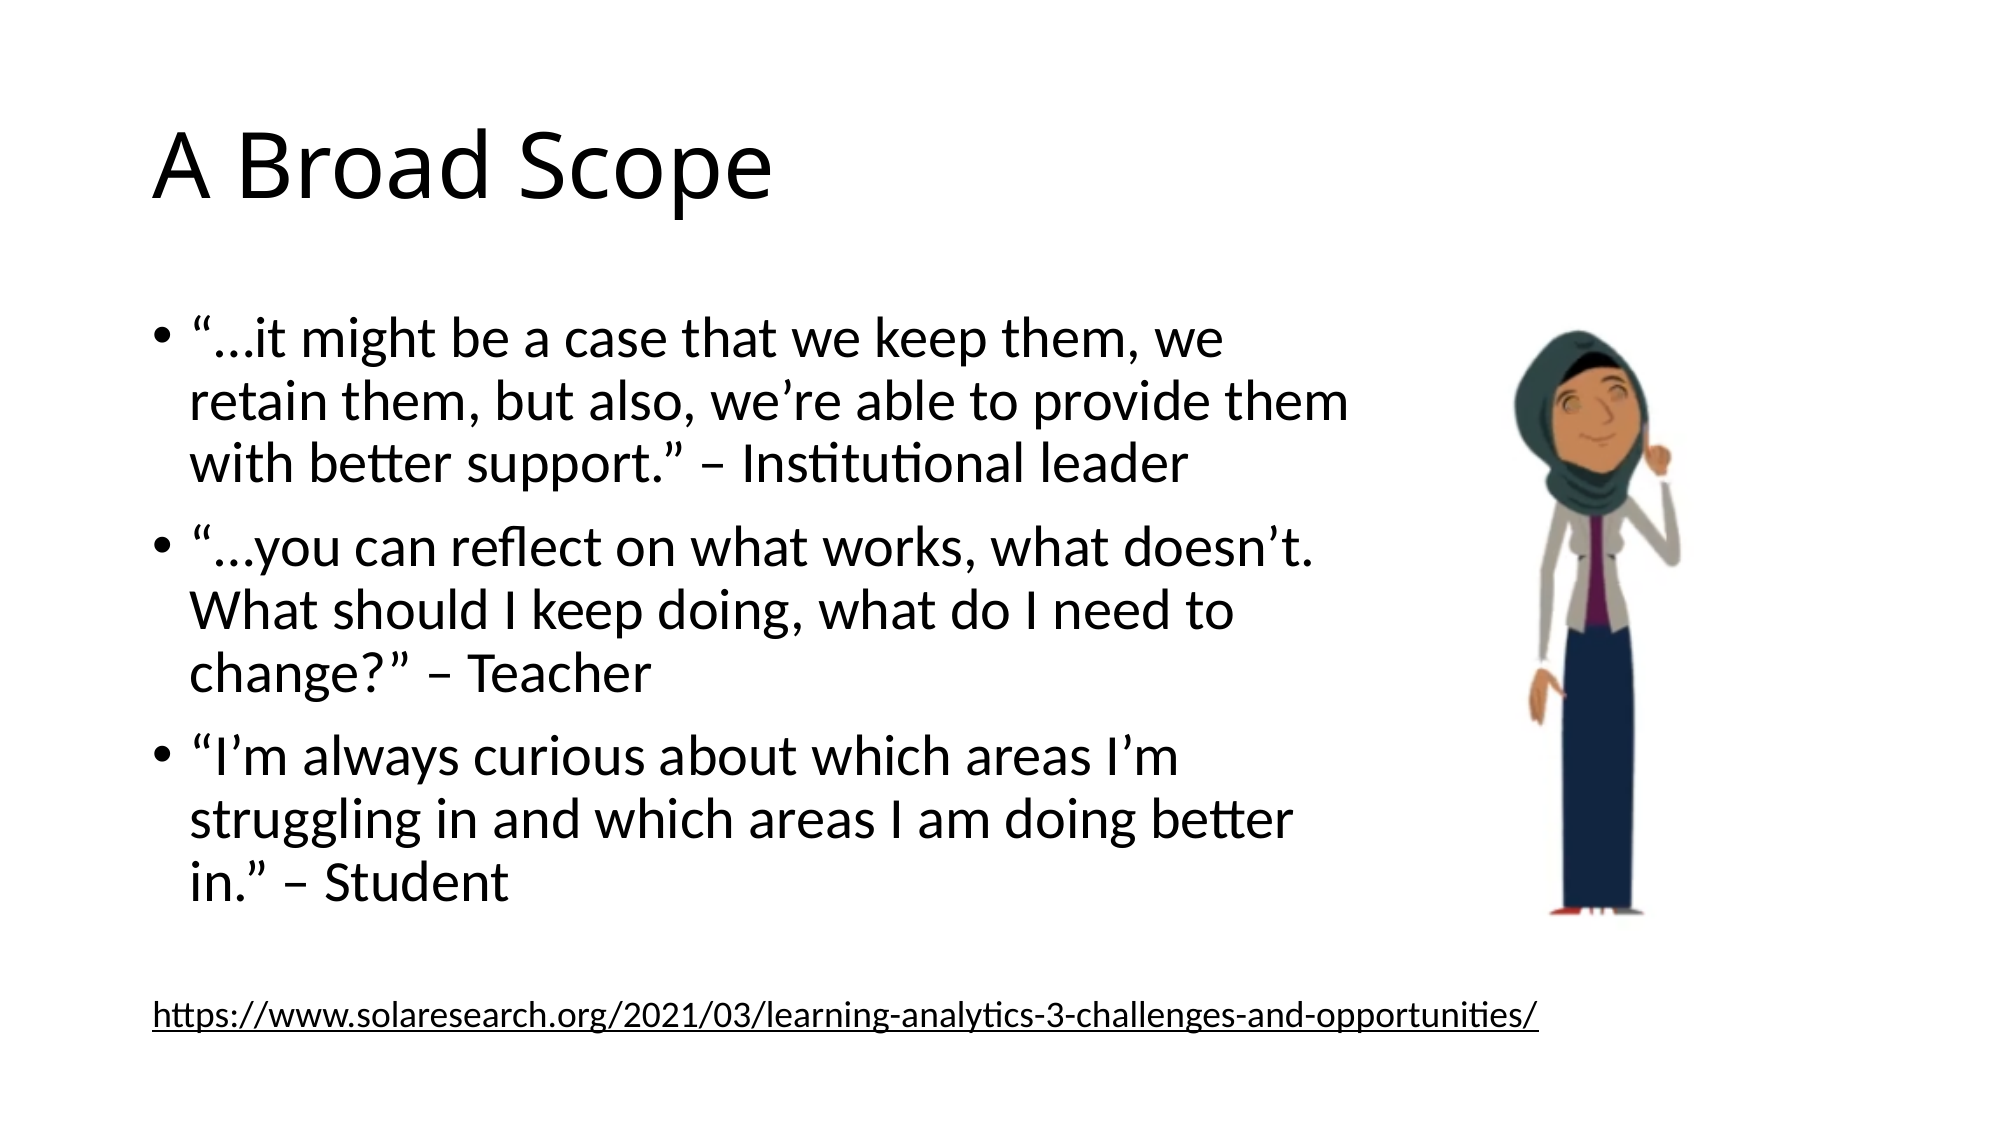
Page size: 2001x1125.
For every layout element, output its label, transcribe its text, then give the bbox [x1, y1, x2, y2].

text_box https://www.solaresearch.org/2021/03/learning-analytics-3-challenges-and-opportunities/ [137, 982, 1665, 1043]
picture [1465, 277, 1749, 985]
list “…it might be a case that we keep them, we retain them, but also, we’re able to provide them with better support.” – Institutional leader “…you can reflect on what works, what doesn’t. What should I keep doing, what do I need to change?” – Teacher “I’m always curious about which areas I’m struggling in and which areas I am doing better in.” – Student [137, 299, 1380, 982]
title A Broad Scope [137, 59, 1863, 278]
